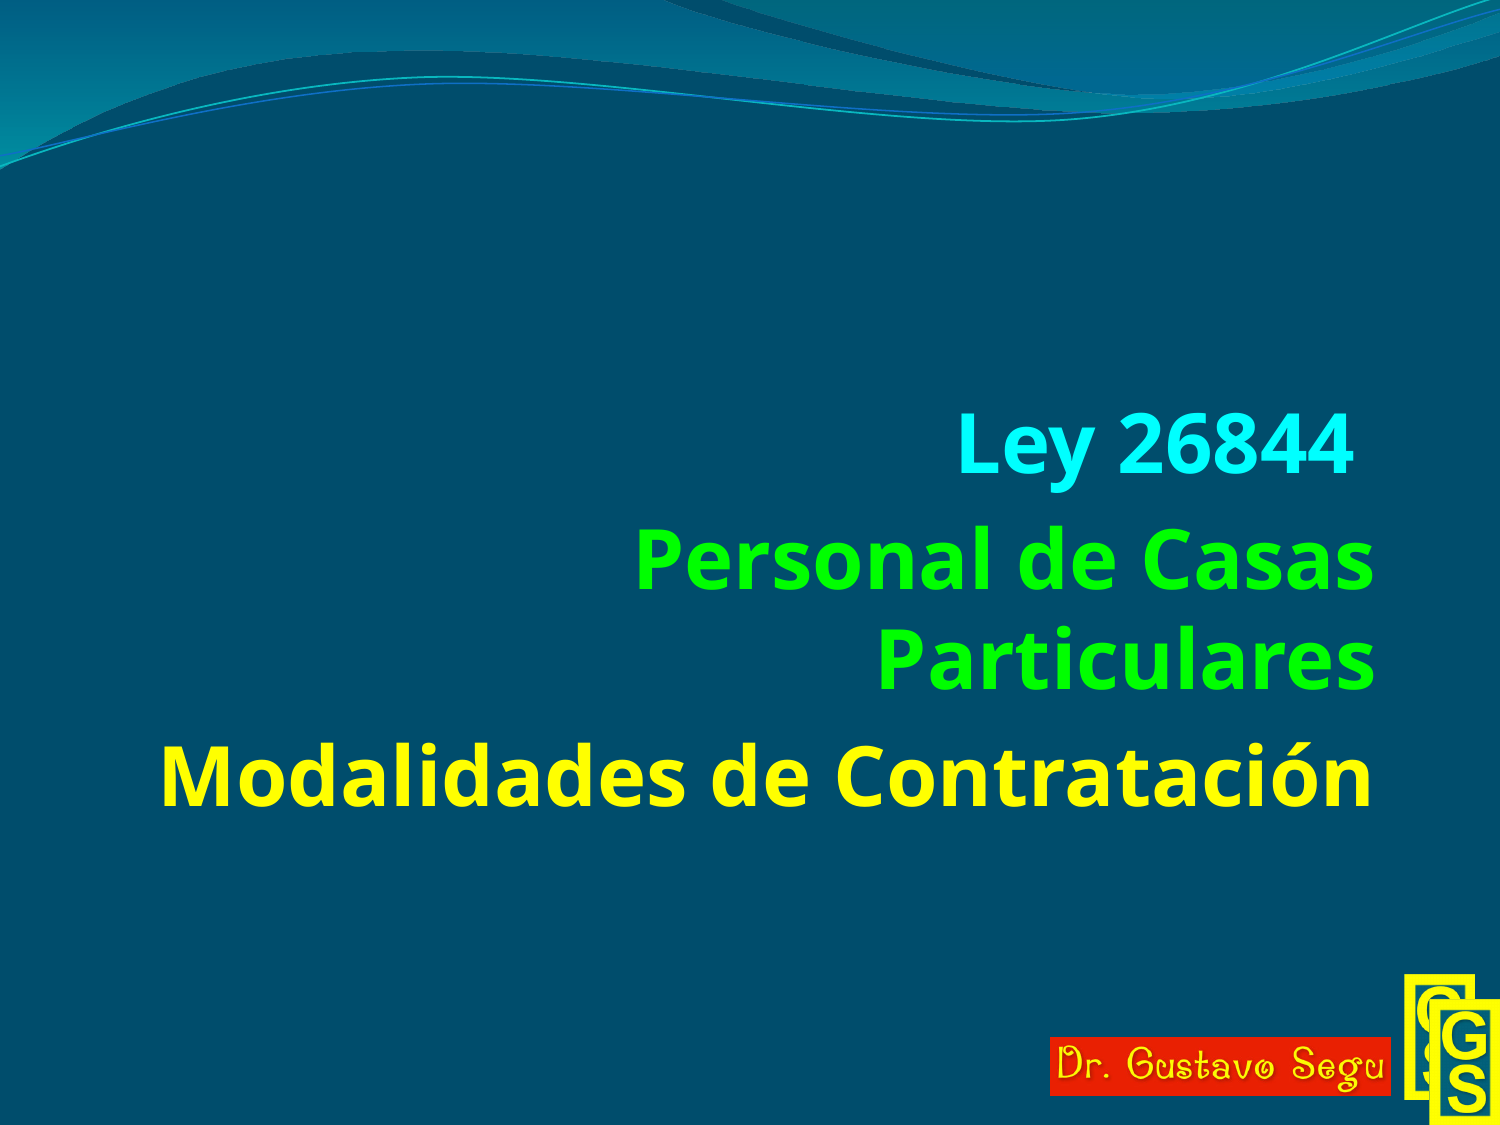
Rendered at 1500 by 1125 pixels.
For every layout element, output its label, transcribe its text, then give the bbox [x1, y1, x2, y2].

subtitle Ley 26844 Personal de Casas Particulares Modalidades de Contratación [112, 224, 1388, 1025]
title [112, 62, 1388, 175]
picture [1405, 975, 1500, 1125]
picture [1051, 1038, 1390, 1095]
